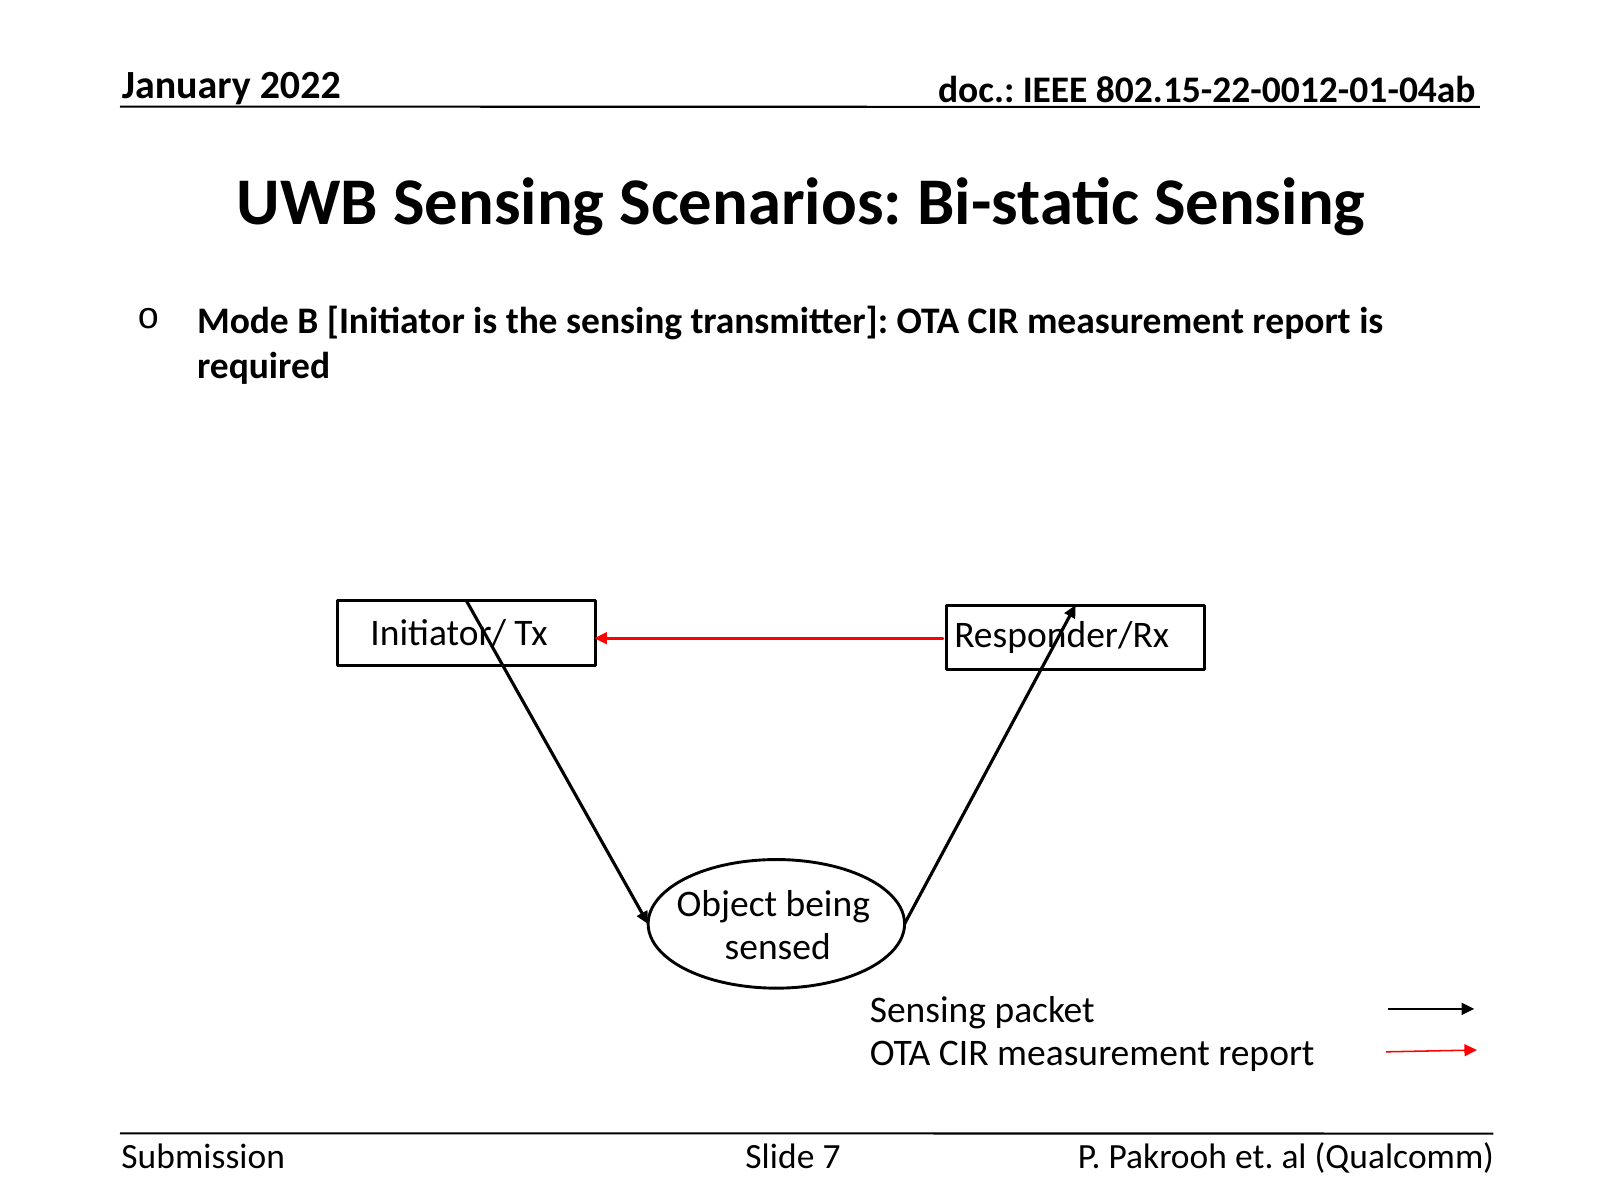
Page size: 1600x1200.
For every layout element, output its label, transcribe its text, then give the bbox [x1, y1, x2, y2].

footer P. Pakrooh et. al (Qualcomm) [937, 1132, 1495, 1174]
slide_number Slide 7 [733, 1132, 854, 1197]
title UWB Sensing Scenarios: Bi-static Sensing [121, 104, 1482, 225]
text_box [869, 942, 1478, 1075]
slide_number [121, 58, 451, 107]
list Mode B [Initiator is the sensing transmitter]: OTA CIR measurement report is required [121, 225, 1482, 986]
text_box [337, 574, 1205, 989]
